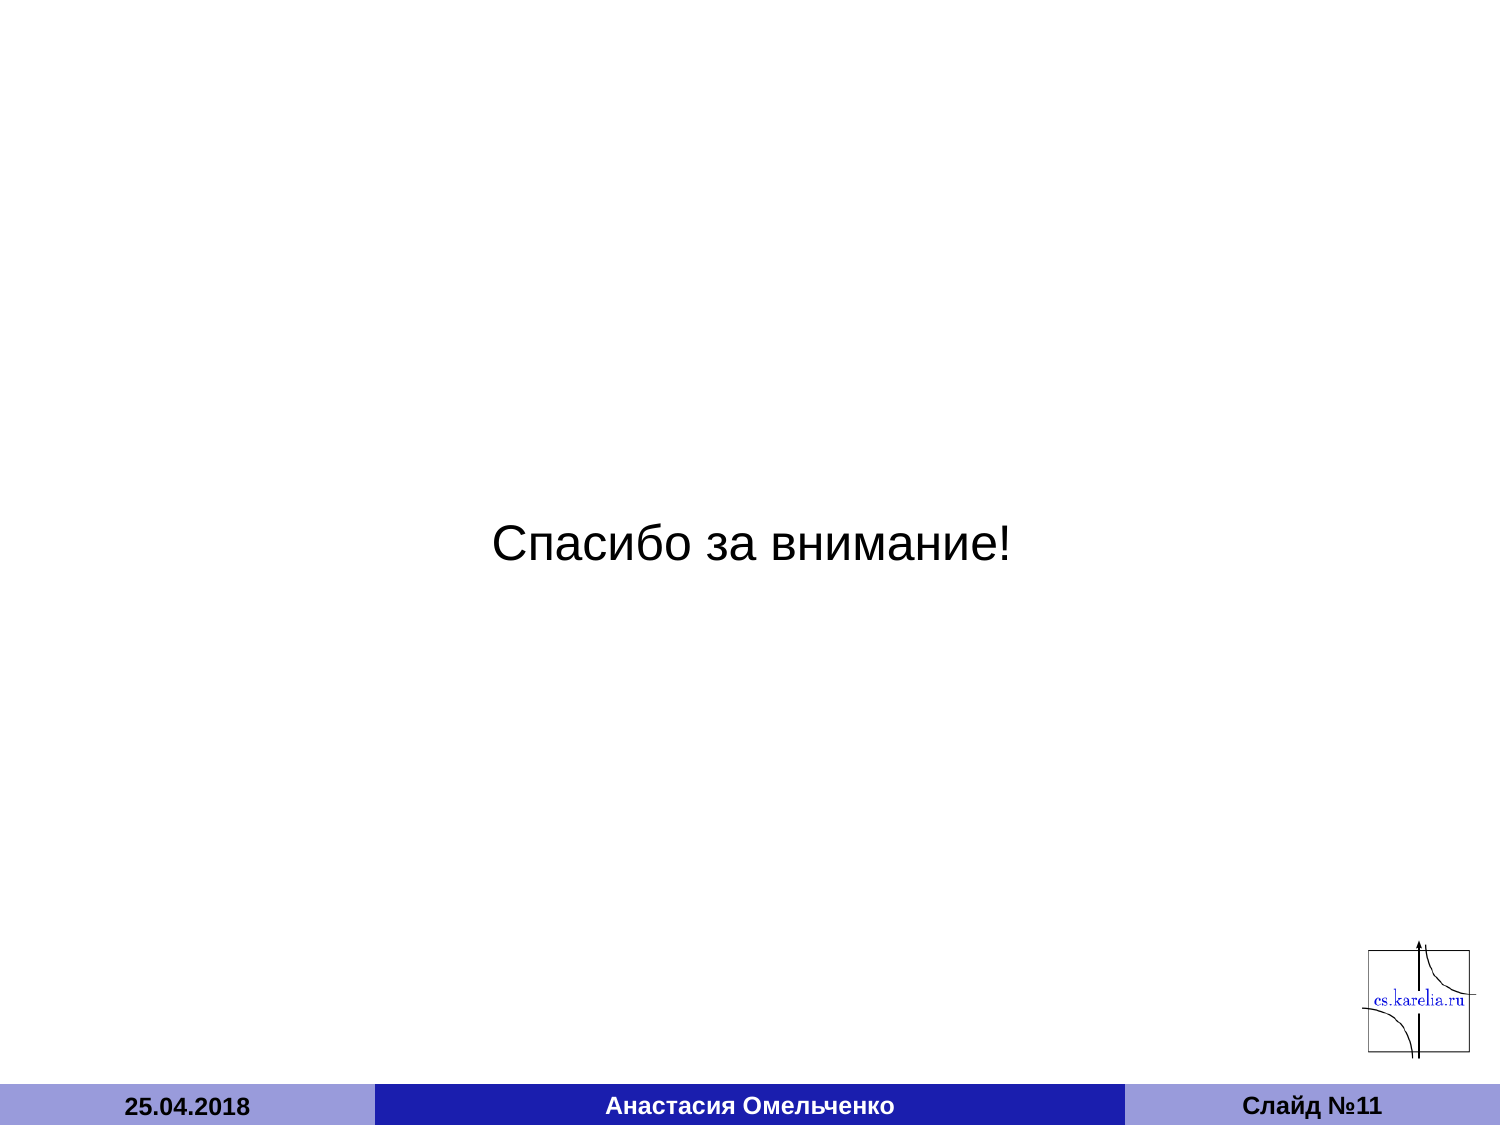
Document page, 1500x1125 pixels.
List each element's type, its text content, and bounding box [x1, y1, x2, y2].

picture [1359, 940, 1478, 1060]
text_box Спасибо за внимание! [26, 34, 1478, 1047]
picture [0, 1084, 1500, 1125]
